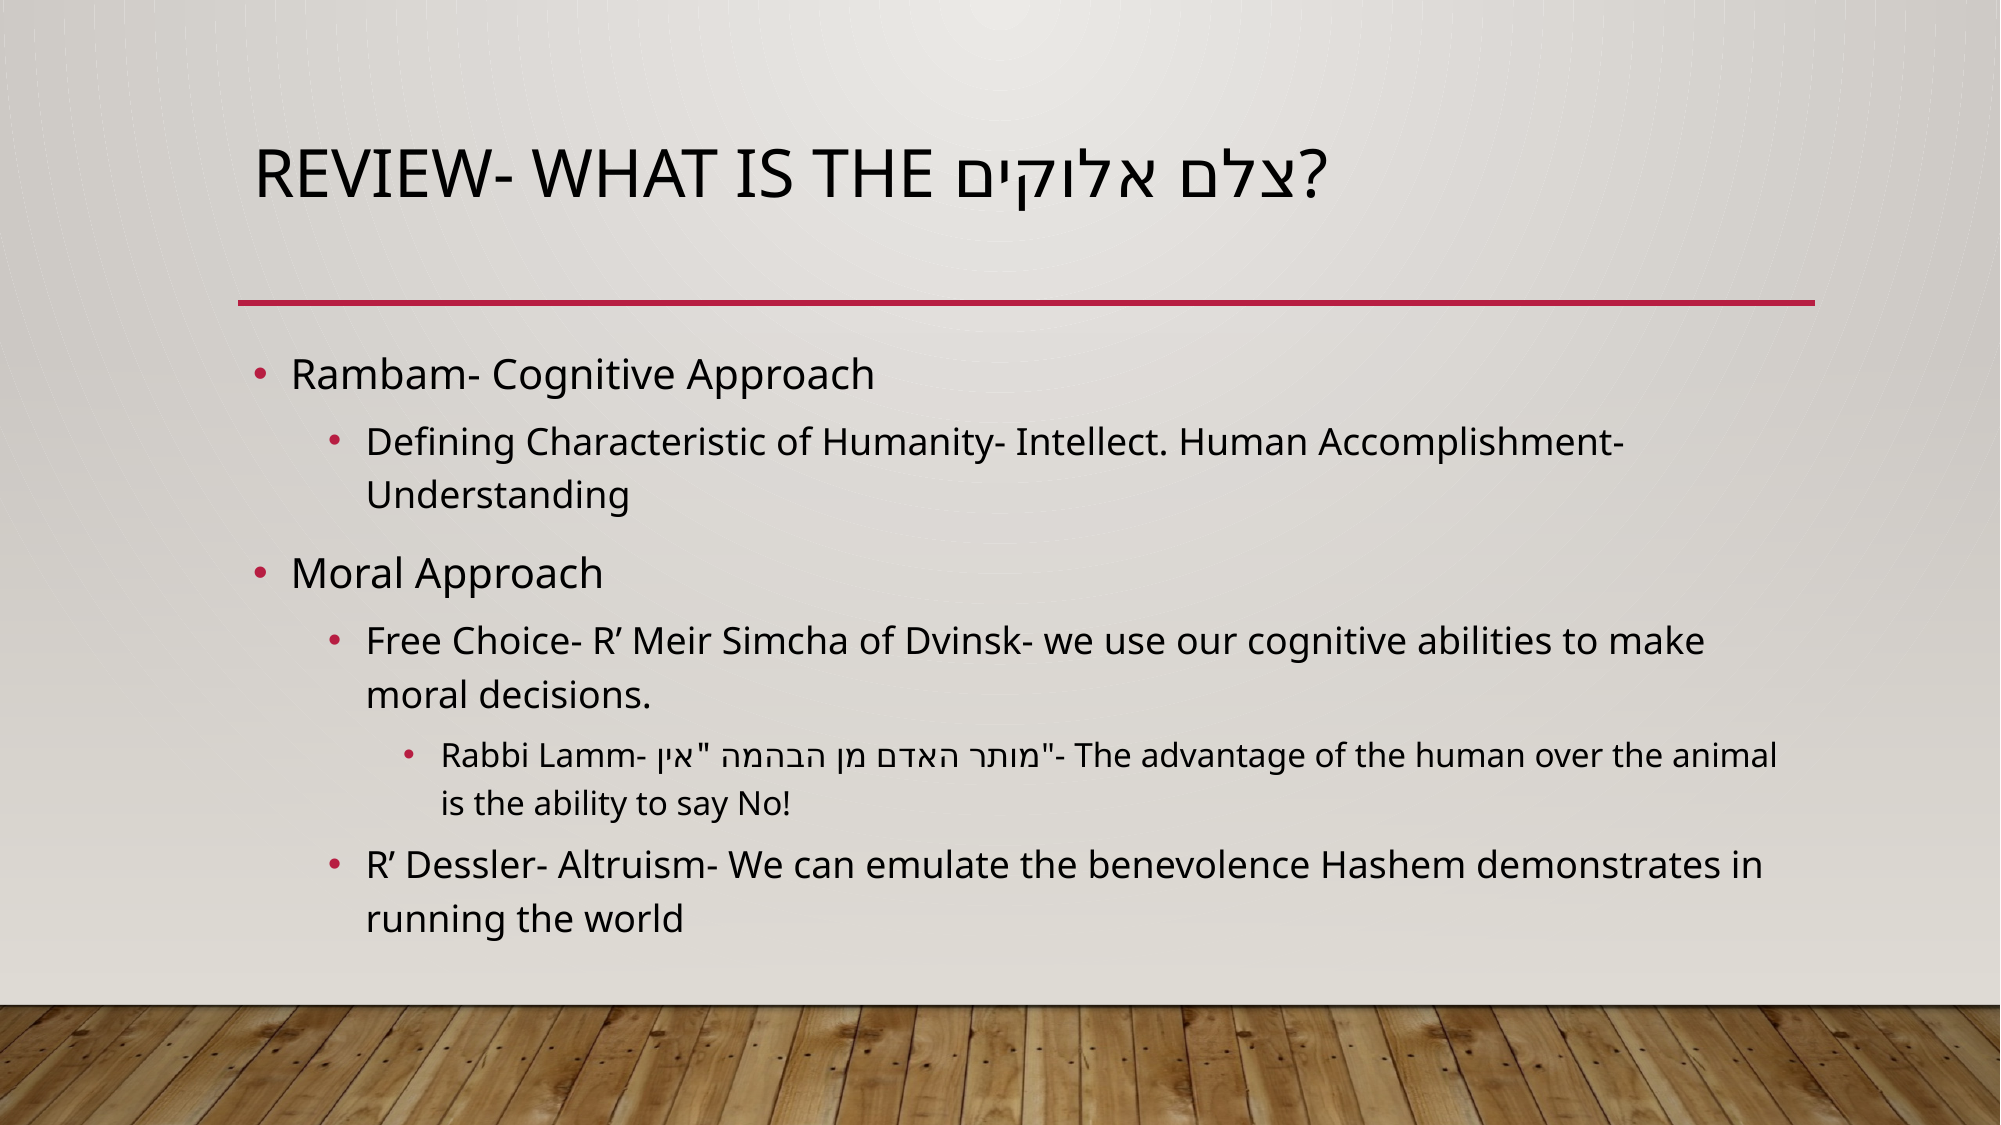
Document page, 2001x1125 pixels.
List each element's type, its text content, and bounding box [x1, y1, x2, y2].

list Rambam- Cognitive Approach Defining Characteristic of Humanity- Intellect. Human Accomplishment- Understanding Moral Approach Free Choice- R’ Meir Simcha of Dvinsk- we use our cognitive abilities to make moral decisions. Rabbi Lamm- מותר האדם מן הבהמה "אין"- The advantage of the human over the animal is the ability to say No! R’ Dessler- Altruism- We can emulate the benevolence Hashem demonstrates in running the world [238, 330, 1814, 897]
title Review- What is the צלם אלוקים? [238, 131, 1814, 305]
picture [0, 1005, 2000, 1125]
